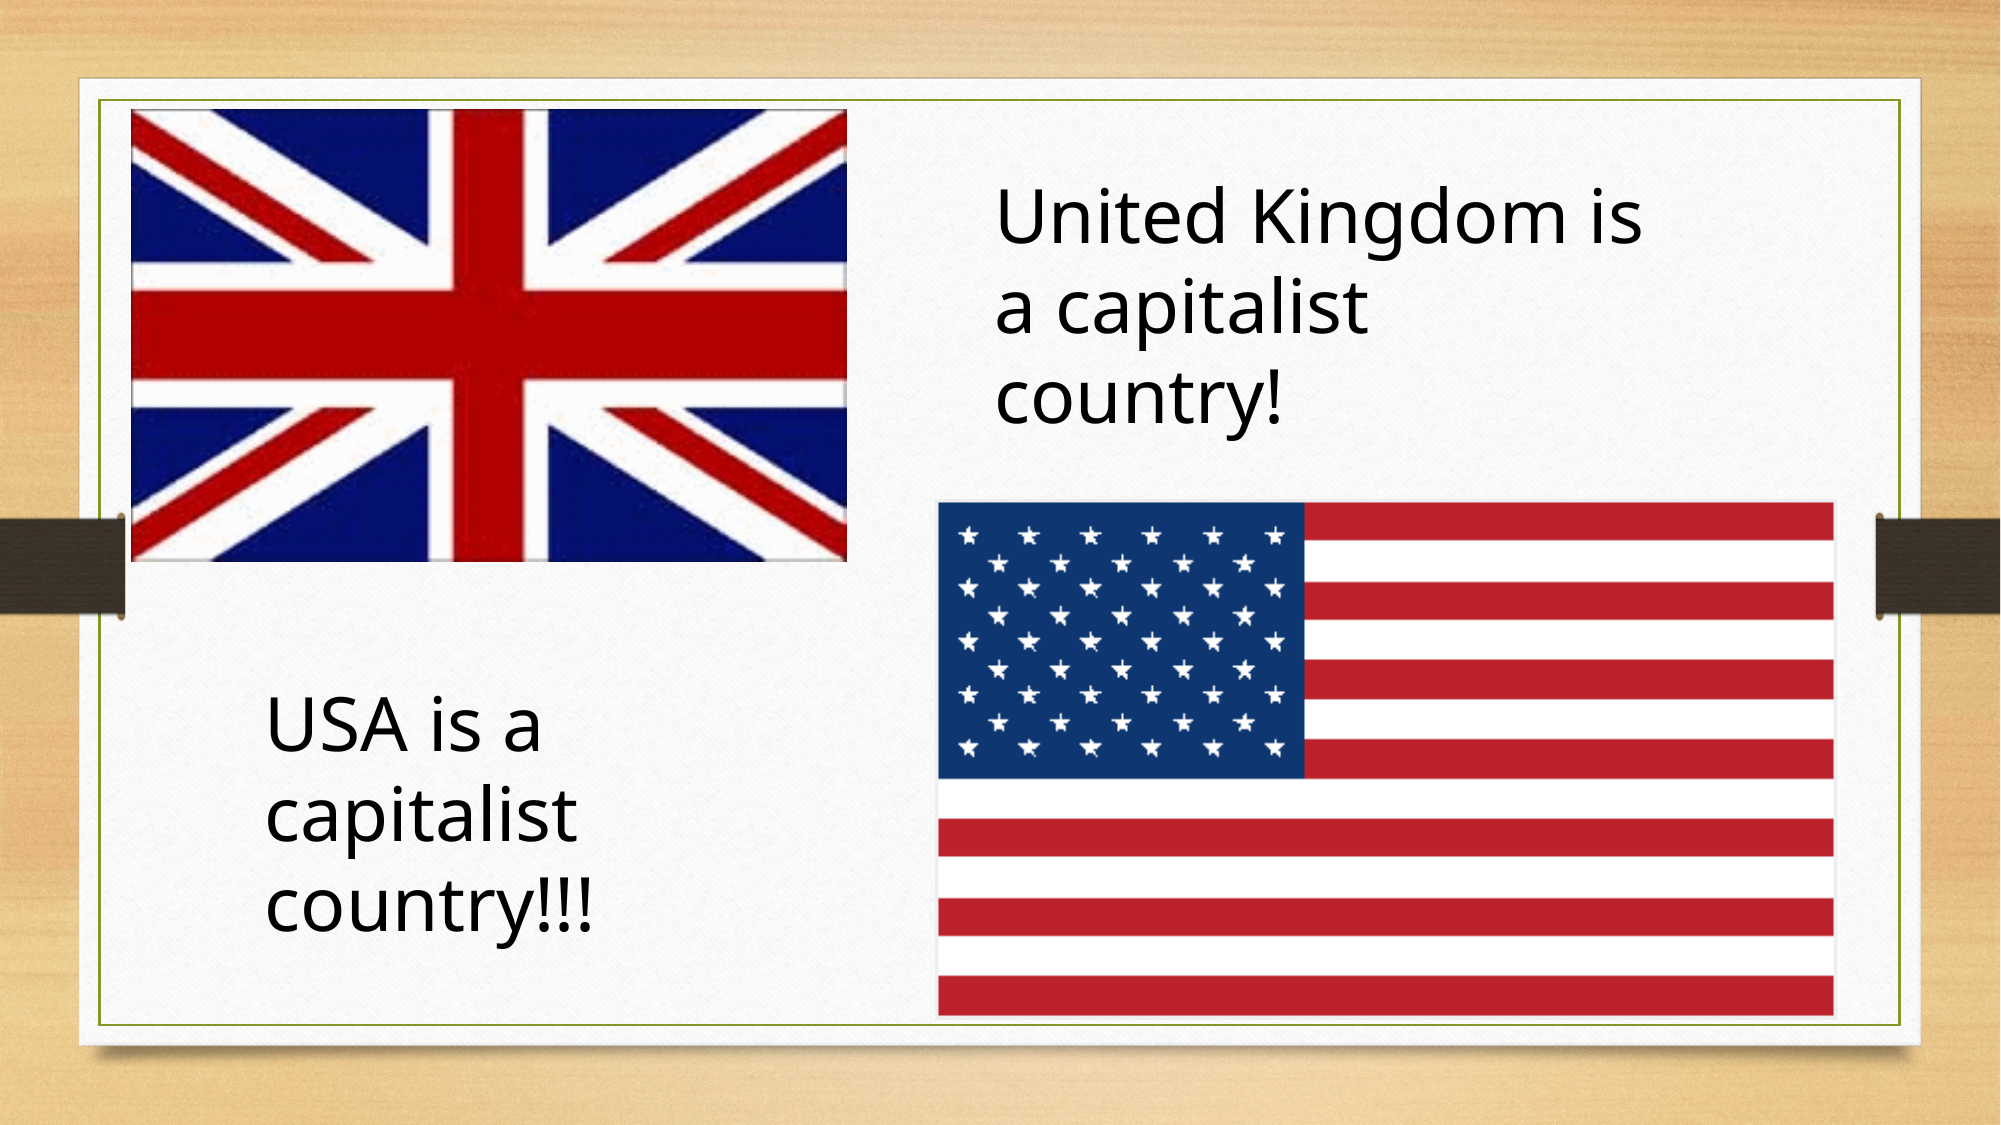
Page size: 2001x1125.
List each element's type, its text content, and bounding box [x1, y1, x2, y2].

text_box United Kingdom is a capitalist country! [979, 161, 1677, 447]
text_box USA is a capitalist country!!! [249, 668, 823, 954]
picture [0, 0, 2001, 1125]
